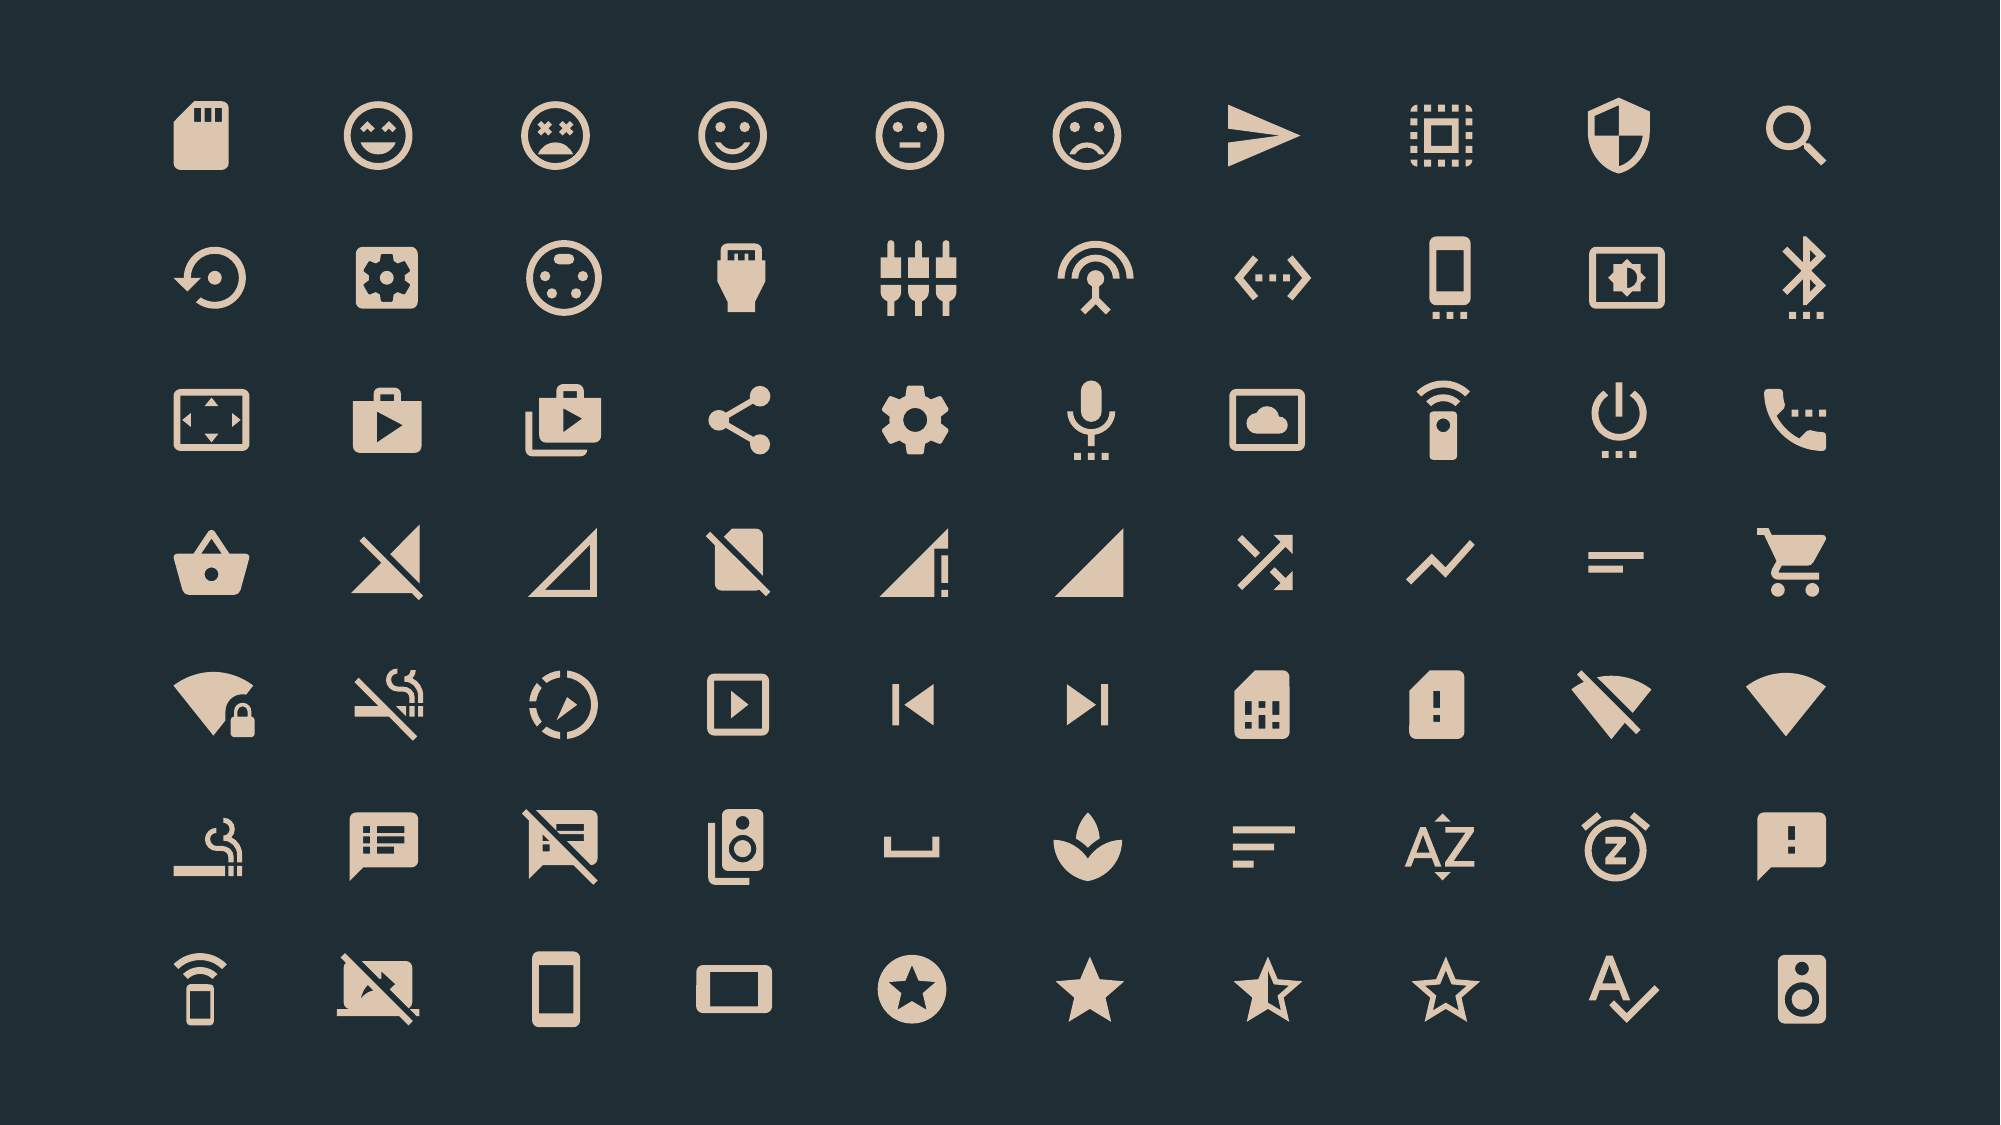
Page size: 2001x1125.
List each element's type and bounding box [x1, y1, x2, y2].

text_box [237, 865, 243, 877]
text_box [1438, 159, 1445, 167]
text_box [567, 670, 598, 739]
text_box [526, 240, 602, 316]
text_box [1764, 388, 1827, 451]
text_box [723, 528, 763, 576]
text_box [879, 528, 949, 597]
text_box [1052, 101, 1122, 170]
text_box [354, 677, 418, 741]
text_box [541, 670, 561, 683]
text_box [1571, 670, 1641, 740]
text_box [343, 101, 413, 170]
text_box [1434, 813, 1451, 822]
text_box [1424, 118, 1459, 153]
text_box [1629, 451, 1637, 458]
text_box [1080, 270, 1111, 315]
text_box [1424, 104, 1432, 112]
text_box [708, 385, 771, 455]
text_box [1101, 684, 1109, 726]
text_box [1615, 382, 1623, 417]
text_box [1406, 540, 1475, 585]
text_box [336, 953, 413, 1026]
text_box [908, 284, 929, 316]
text_box [173, 671, 254, 736]
text_box [1460, 311, 1468, 319]
text_box [1465, 145, 1473, 153]
text_box [1609, 985, 1660, 1023]
text_box [1465, 159, 1473, 167]
text_box [1587, 97, 1650, 174]
text_box [1465, 104, 1473, 112]
text_box [880, 240, 902, 278]
text_box [1591, 390, 1647, 441]
text_box [892, 684, 900, 726]
text_box [1424, 159, 1432, 167]
text_box [884, 836, 940, 858]
text_box [173, 246, 246, 309]
text_box [1432, 311, 1440, 319]
text_box [1409, 670, 1465, 739]
text_box [1805, 582, 1820, 597]
text_box [1588, 955, 1631, 1001]
text_box [173, 953, 227, 970]
text_box [1588, 565, 1623, 573]
text_box [1429, 411, 1458, 460]
text_box [708, 822, 750, 885]
text_box [1411, 956, 1481, 1022]
text_box [1445, 827, 1475, 867]
text_box [1451, 104, 1459, 112]
text_box [1757, 812, 1827, 882]
text_box [173, 865, 226, 877]
text_box [1057, 240, 1134, 279]
text_box [1589, 246, 1665, 309]
text_box [935, 240, 957, 278]
text_box [1584, 819, 1647, 882]
text_box [173, 388, 250, 451]
text_box [1101, 452, 1109, 460]
text_box [1234, 255, 1259, 301]
text_box [529, 708, 542, 727]
text_box [1581, 812, 1602, 831]
text_box [1601, 451, 1609, 458]
text_box [352, 387, 422, 453]
text_box [350, 536, 424, 601]
text_box [1771, 582, 1785, 597]
text_box [525, 411, 588, 457]
text_box [349, 812, 419, 882]
text_box [1054, 528, 1124, 597]
text_box [1446, 311, 1454, 319]
text_box [880, 284, 902, 316]
text_box [1410, 145, 1418, 153]
text_box [1228, 104, 1301, 167]
text_box [1053, 839, 1123, 882]
text_box [1465, 132, 1473, 140]
text_box [1255, 274, 1263, 282]
text_box [361, 961, 420, 1017]
text_box [541, 726, 561, 739]
text_box [355, 246, 418, 309]
text_box [696, 965, 773, 1014]
text_box [1429, 236, 1471, 306]
text_box [1757, 528, 1827, 580]
text_box [1745, 672, 1826, 737]
text_box [1075, 812, 1100, 848]
text_box [1588, 552, 1644, 559]
text_box [881, 385, 949, 455]
text_box [1766, 105, 1827, 166]
text_box [705, 531, 771, 597]
text_box [1434, 872, 1451, 881]
text_box [390, 524, 420, 584]
text_box [707, 673, 770, 736]
text_box [1404, 827, 1442, 867]
text_box [1087, 452, 1095, 460]
text_box [1615, 451, 1623, 458]
text_box [1237, 534, 1293, 591]
text_box [1066, 684, 1097, 726]
text_box [1283, 274, 1290, 282]
text_box [1287, 255, 1312, 301]
text_box [1816, 311, 1824, 319]
text_box [935, 284, 957, 316]
text_box [1232, 826, 1295, 834]
text_box [528, 528, 597, 597]
text_box [539, 384, 602, 443]
text_box [1229, 388, 1306, 451]
text_box [230, 702, 255, 738]
text_box [1080, 380, 1102, 422]
text_box [529, 682, 542, 702]
text_box [204, 827, 234, 863]
text_box [186, 984, 214, 1026]
text_box [717, 243, 766, 313]
text_box [1074, 452, 1081, 460]
text_box [532, 951, 581, 1028]
text_box [875, 101, 945, 170]
text_box [173, 101, 229, 170]
text_box [1629, 812, 1651, 831]
text_box [1426, 394, 1461, 407]
text_box [385, 668, 415, 703]
text_box [1232, 843, 1275, 851]
text_box [1465, 118, 1473, 126]
text_box [404, 670, 424, 703]
text_box [904, 684, 934, 726]
text_box [228, 865, 234, 877]
text_box [418, 706, 424, 717]
text_box [1234, 670, 1290, 739]
text_box [1269, 274, 1277, 282]
text_box [521, 809, 598, 885]
text_box [1789, 311, 1797, 319]
text_box [521, 101, 590, 170]
text_box [556, 697, 578, 721]
text_box [1410, 159, 1418, 167]
text_box [698, 101, 767, 170]
text_box [1416, 380, 1471, 397]
text_box [1777, 954, 1827, 1024]
text_box [1803, 311, 1810, 319]
text_box [1067, 411, 1116, 447]
text_box [1410, 132, 1418, 140]
text_box [182, 966, 218, 979]
text_box [1233, 956, 1303, 1022]
text_box [1597, 675, 1652, 713]
text_box [877, 954, 947, 1024]
text_box [908, 240, 929, 278]
text_box [1451, 159, 1459, 167]
text_box [1410, 104, 1418, 112]
text_box [1782, 236, 1827, 306]
text_box [173, 529, 250, 595]
text_box [1232, 860, 1254, 868]
text_box [722, 809, 764, 871]
text_box [1055, 956, 1125, 1022]
text_box [1438, 104, 1445, 112]
text_box [223, 817, 243, 863]
text_box [1410, 118, 1418, 126]
